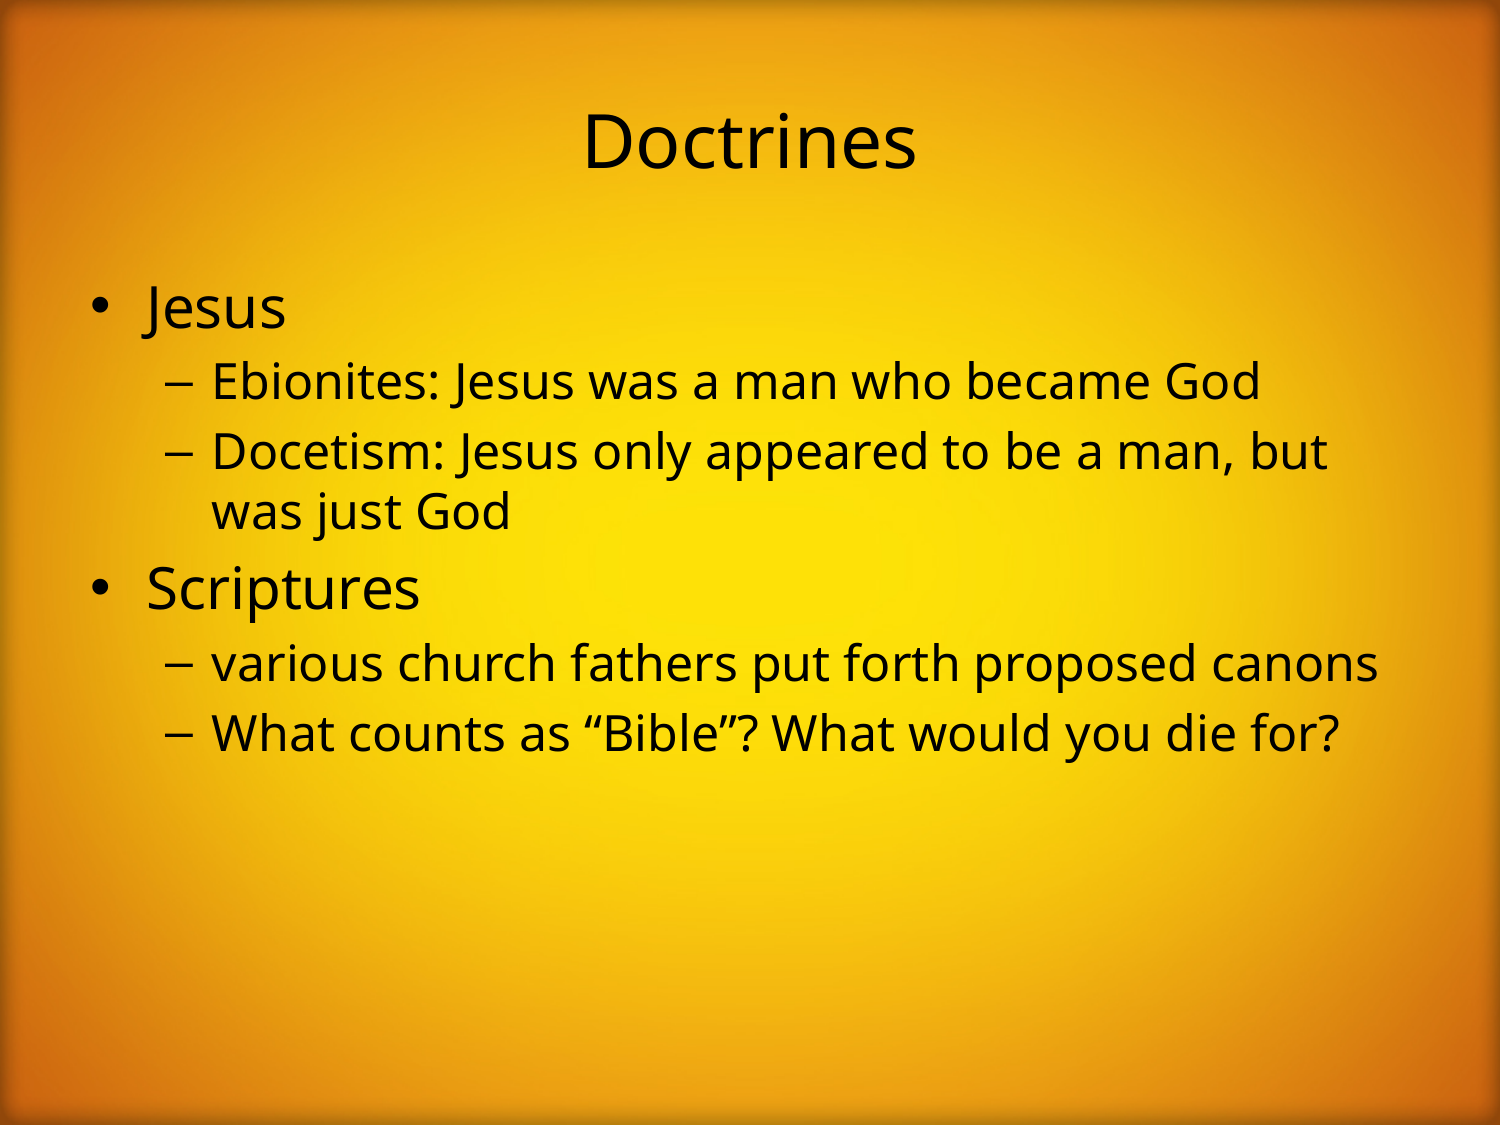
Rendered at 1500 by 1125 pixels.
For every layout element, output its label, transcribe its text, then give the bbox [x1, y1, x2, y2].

picture [0, 0, 1500, 1125]
list Jesus Ebionites: Jesus was a man who became God Docetism: Jesus only appeared to be a man, but was just God Scriptures various church fathers put forth proposed canons What counts as “Bible”? What would you die for? [75, 262, 1425, 1045]
title Doctrines [75, 45, 1425, 233]
